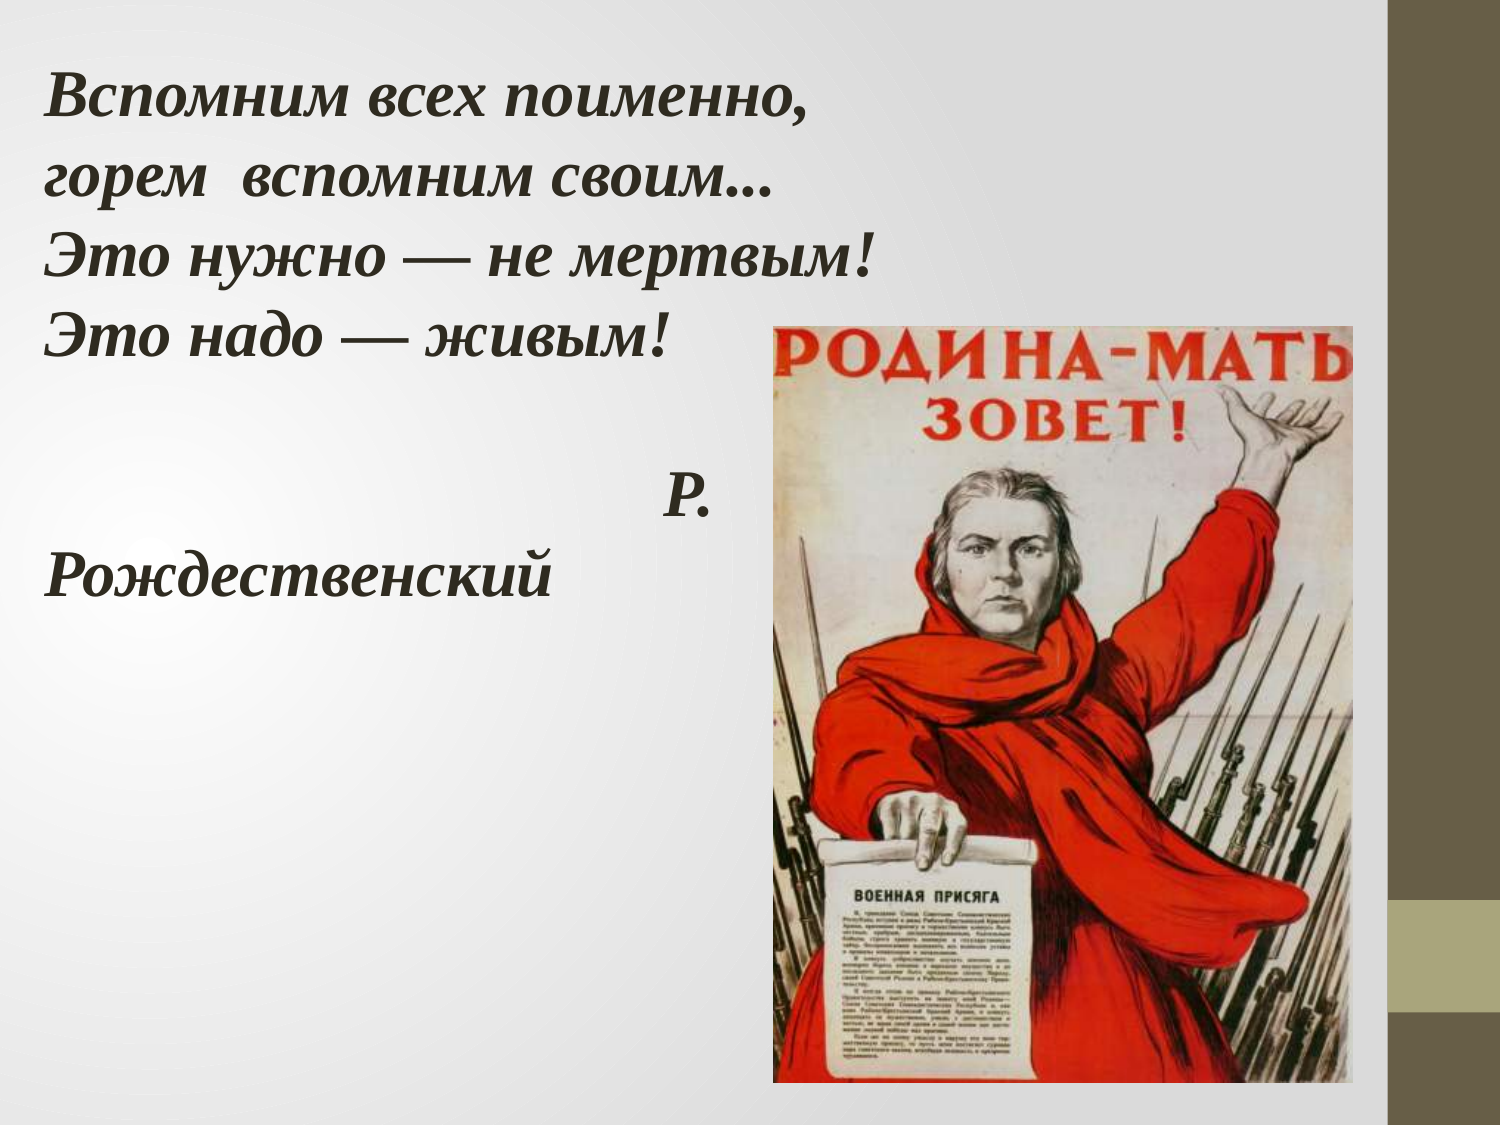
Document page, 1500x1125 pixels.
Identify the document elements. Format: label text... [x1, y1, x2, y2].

text_box Вспомним всех поименно, горем вспомним своим... Это нужно — не мертвым! Это надо — живым! Р. Рождественский [29, 42, 928, 618]
picture [773, 325, 1353, 1083]
